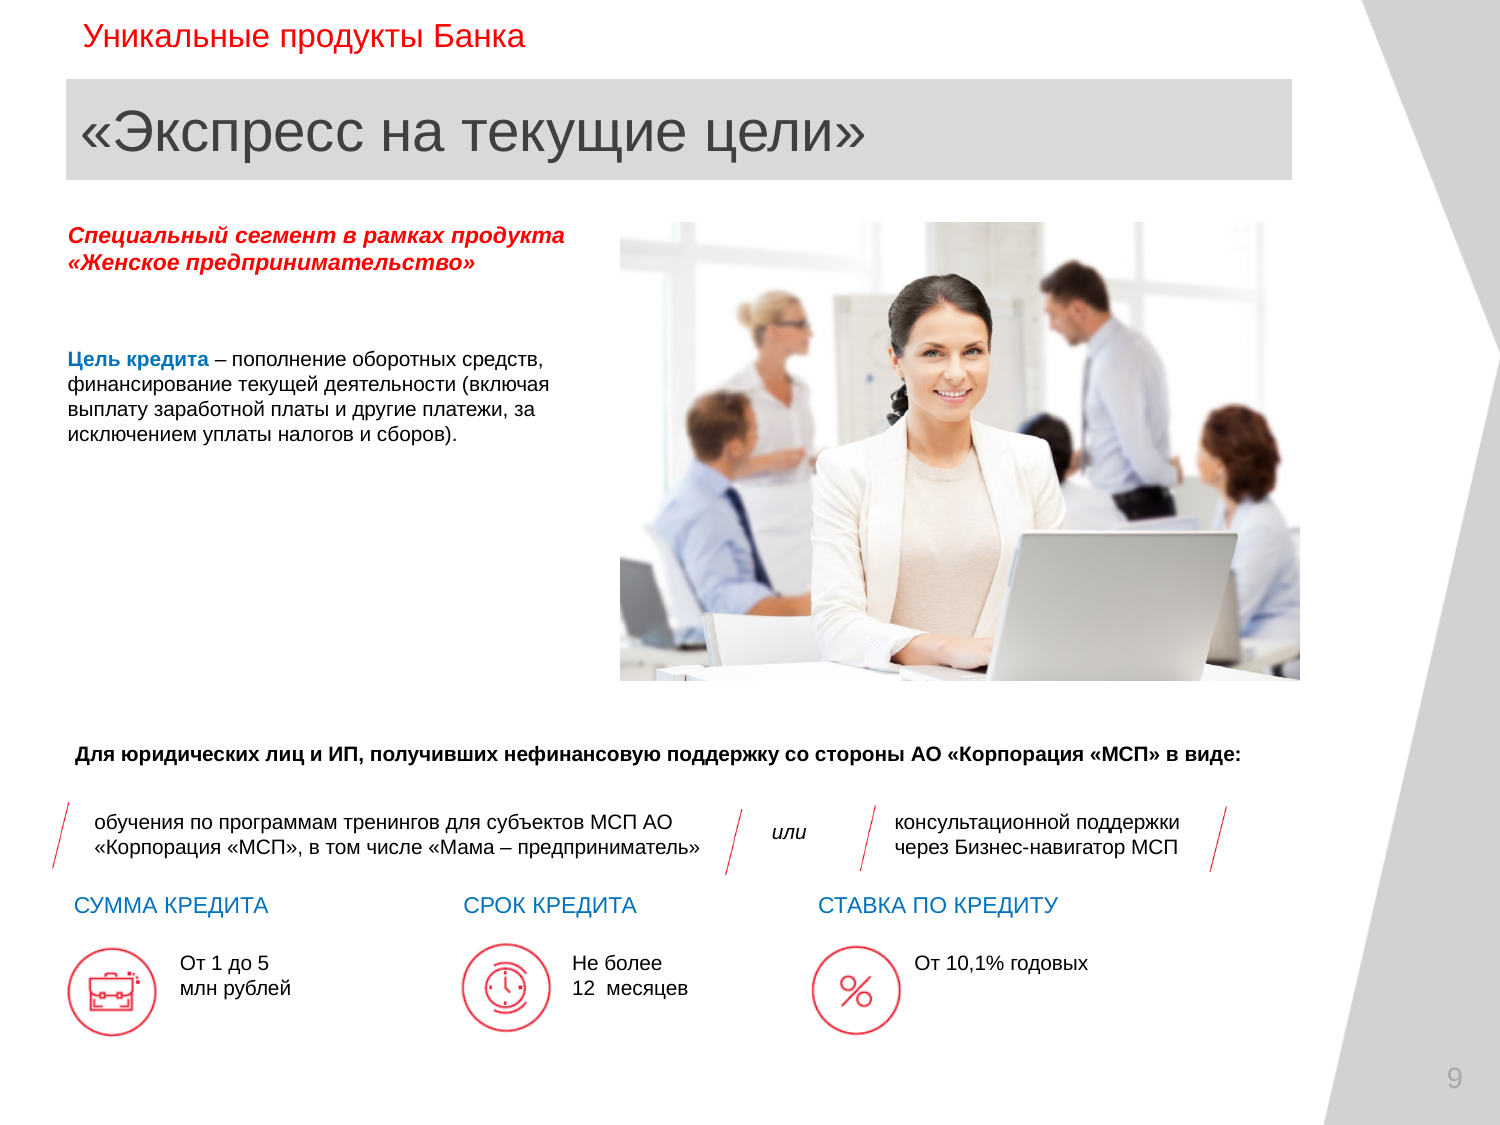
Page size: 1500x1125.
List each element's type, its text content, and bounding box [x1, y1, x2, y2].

text_box От 1 до 5 млн рублей [165, 942, 307, 1008]
text_box Уникальные продукты Банка [67, 7, 541, 62]
slide_number 9 [1128, 1046, 1478, 1107]
text_box или [757, 811, 822, 851]
text_box СУММА КРЕДИТА [58, 883, 284, 926]
table_header «Экспресс на текущие цели» [66, 79, 1292, 180]
text_box Не более 12 месяцев [560, 942, 704, 1008]
text_box Цель кредита – пополнение оборотных средств, финансирование текущей деятельности (включая выплату заработной платы и другие платежи, за исключением уплаты налогов и сборов). [53, 338, 614, 453]
picture [0, 0, 1500, 1125]
text_box От 10,1% годовых [911, 942, 1104, 1008]
text_box обучения по программам тренингов для субъектов МСП АО «Корпорация «МСП», в том числе «Мама – предприниматель» [80, 801, 739, 867]
text_box Специальный сегмент в рамках продукта «Женское предпринимательство» [53, 212, 686, 310]
text_box СТАВКА ПО КРЕДИТУ [803, 883, 1074, 926]
text_box консультационной поддержки через Бизнес-навигатор МСП [885, 801, 1188, 867]
text_box СРОК КРЕДИТА [448, 883, 652, 926]
text_box Для юридических лиц и ИП, получивших нефинансовую поддержку со стороны АО «Корпорация «МСП» в виде: [60, 733, 1257, 798]
